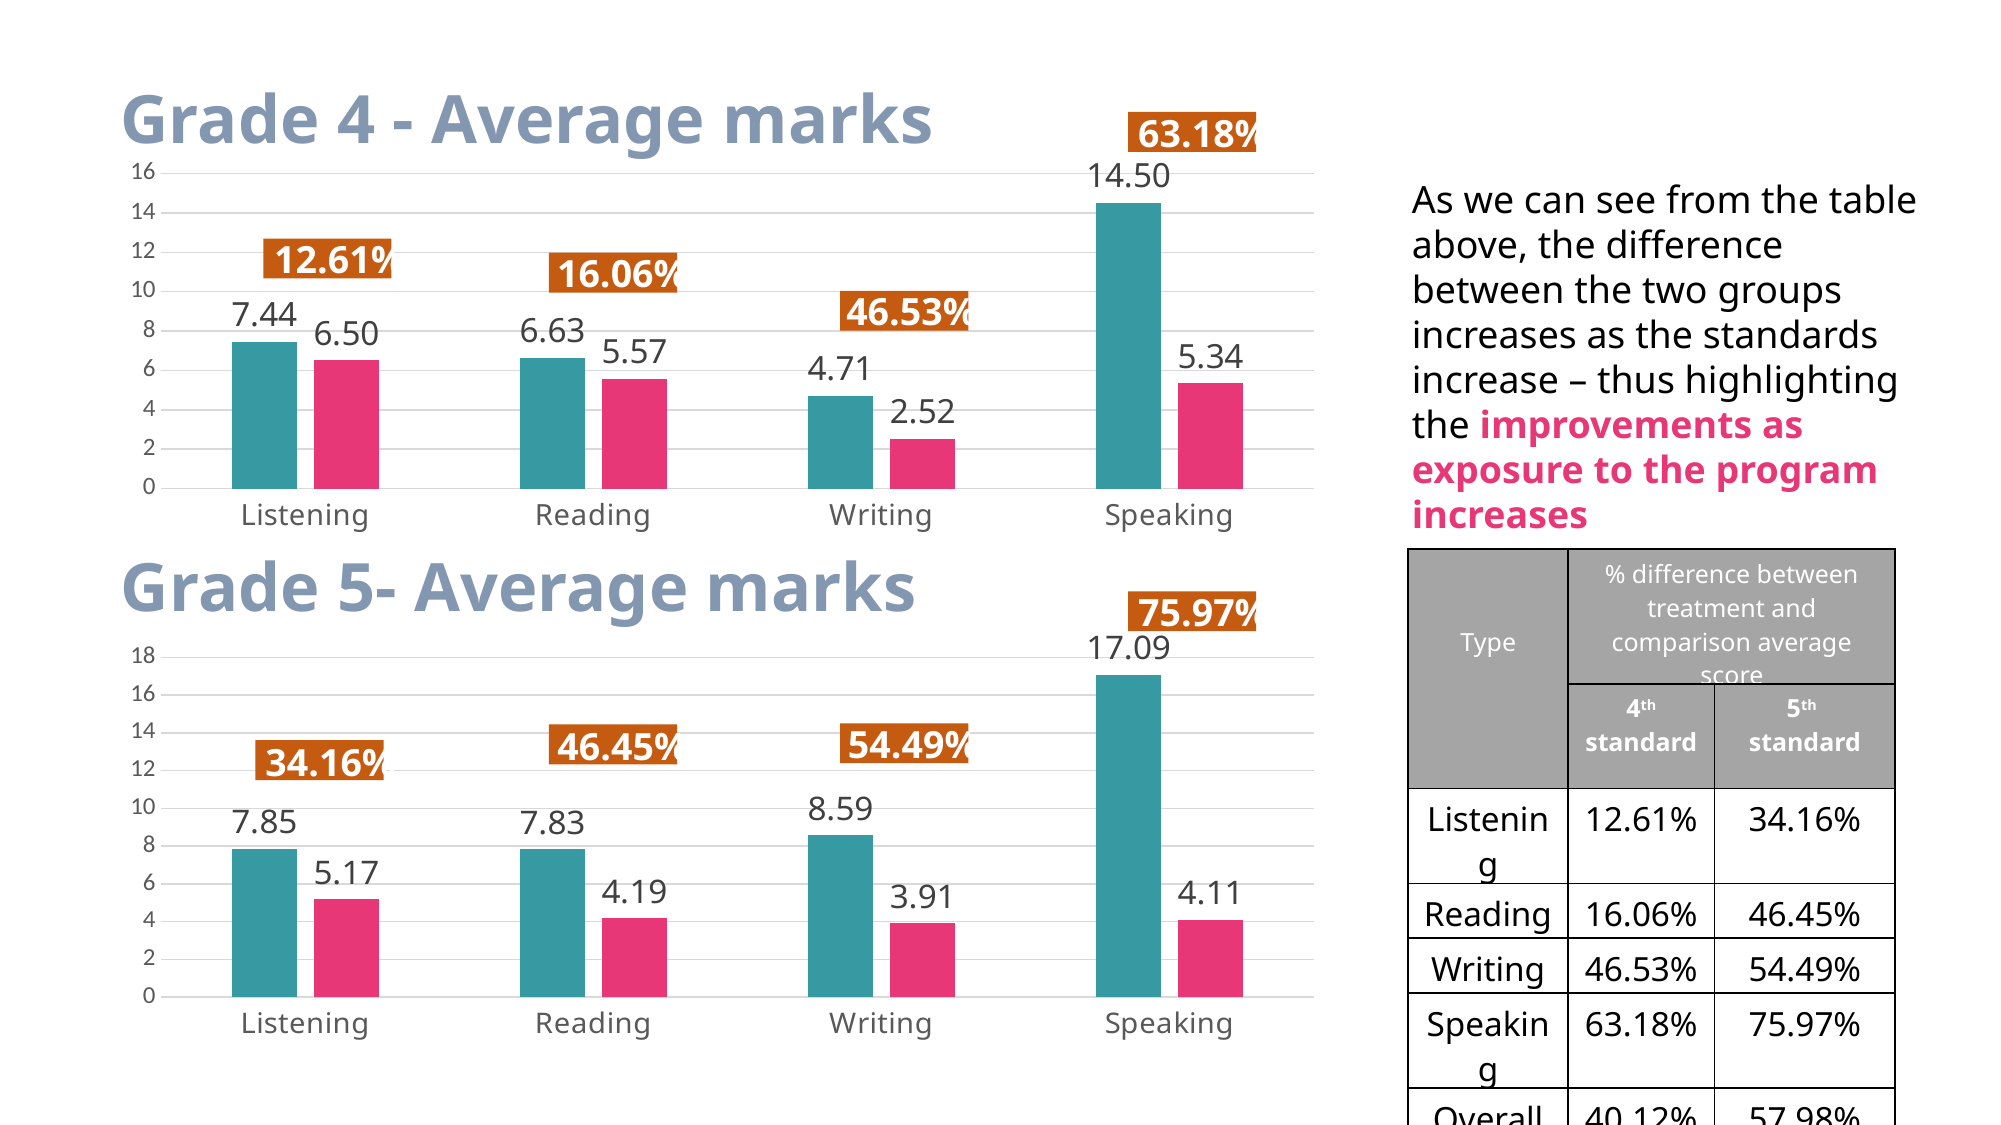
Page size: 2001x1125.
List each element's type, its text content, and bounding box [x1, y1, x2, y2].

table_cell 57.98% [1715, 1089, 1894, 1125]
table_cell 4th standard [1569, 685, 1714, 788]
table_cell 12.61% [1569, 789, 1714, 883]
table_cell 63.18% [1569, 994, 1714, 1087]
chart [105, 626, 1339, 1051]
table_cell Speaking [1409, 994, 1567, 1087]
table_cell 5th standard [1715, 685, 1894, 788]
text_box Grade 5- Average marks [105, 498, 1394, 682]
table_cell Listening [1409, 789, 1567, 883]
table_cell 40.12% [1569, 1089, 1714, 1125]
table_cell 46.45% [1715, 884, 1894, 937]
table_header Type [1409, 550, 1567, 788]
table_cell Writing [1409, 939, 1567, 992]
table_cell 75.97% [1715, 994, 1894, 1087]
table_cell Overall [1409, 1089, 1567, 1125]
text_box As we can see from the table above, the difference between the two groups increases as the standards increase – thus highlighting the improvements as exposure to the program increases [1397, 168, 1945, 544]
table_cell 34.16% [1715, 789, 1894, 883]
table_header % difference between treatment and comparison average score [1569, 550, 1894, 683]
table_cell 16.06% [1569, 884, 1714, 937]
table_cell 54.49% [1715, 939, 1894, 992]
table_cell 46.53% [1569, 939, 1714, 992]
chart [105, 153, 1339, 543]
table_cell Reading [1409, 884, 1567, 937]
title Grade 4 - Average marks [105, 30, 1394, 214]
text_box 75.97% [1123, 581, 1293, 626]
text_box 63.18% [1123, 102, 1293, 153]
